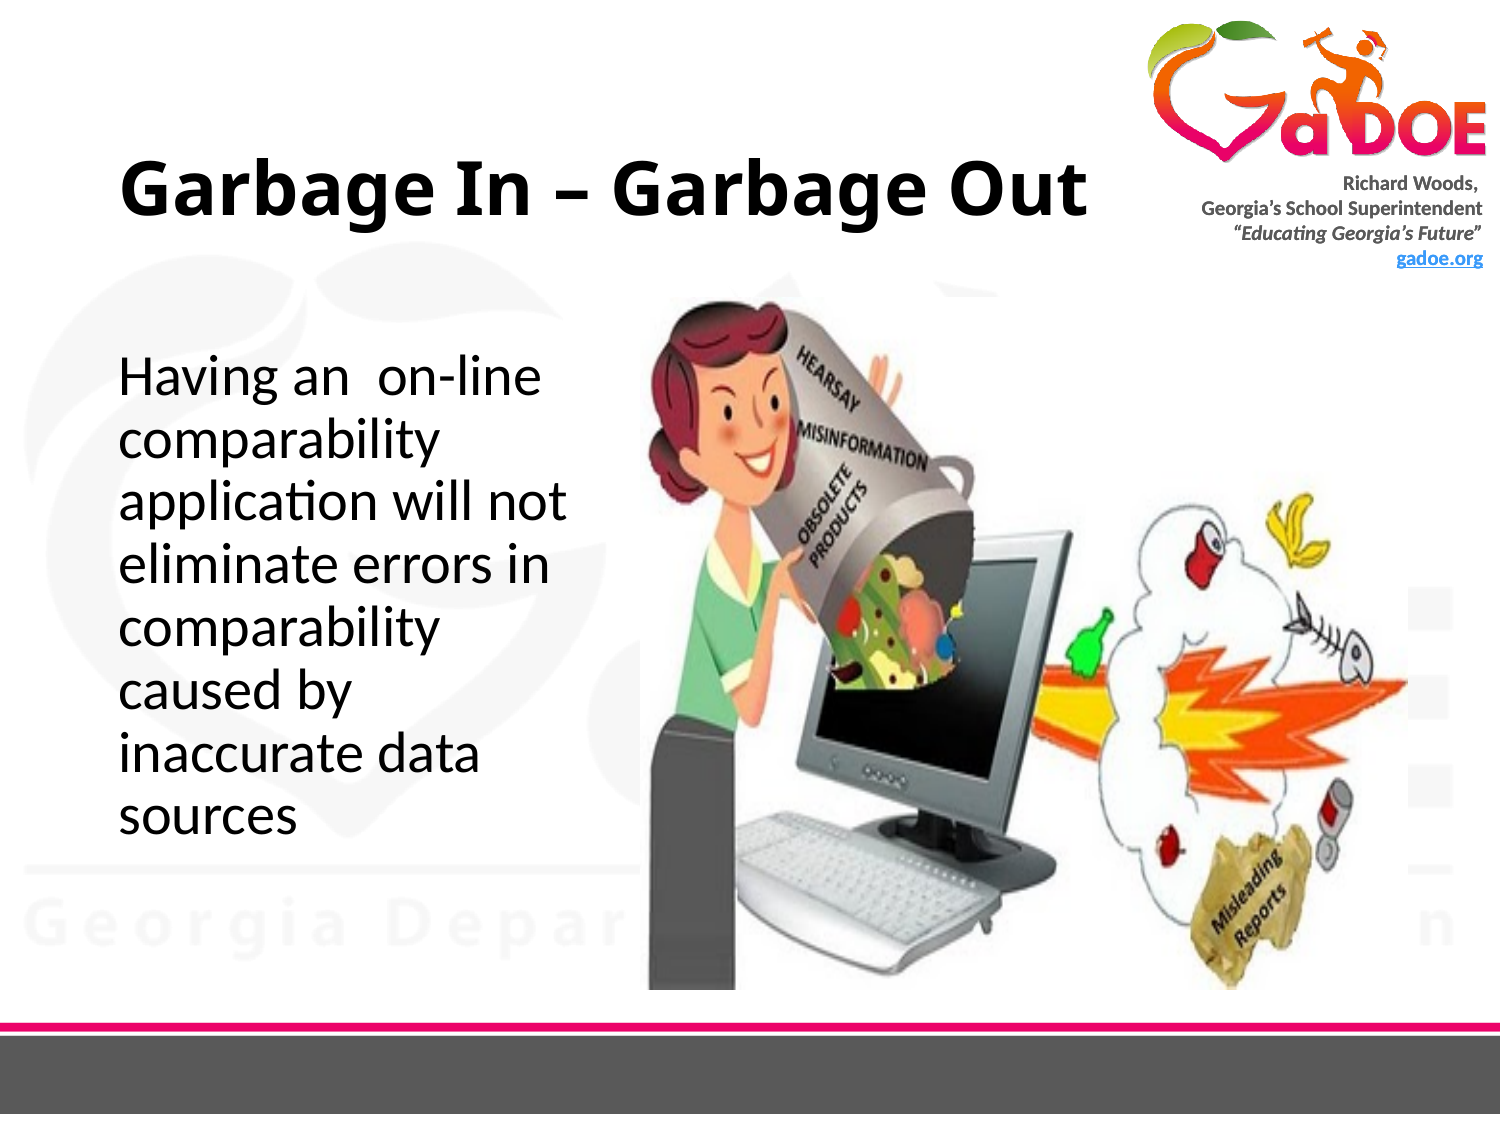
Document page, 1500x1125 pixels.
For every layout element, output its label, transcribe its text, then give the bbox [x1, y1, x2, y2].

list Having an on-line comparability application will not eliminate errors in comparability caused by inaccurate data sources [103, 337, 588, 963]
title Garbage In – Garbage Out [103, 75, 1142, 240]
picture [1135, 8, 1499, 164]
picture [19, 235, 1473, 990]
